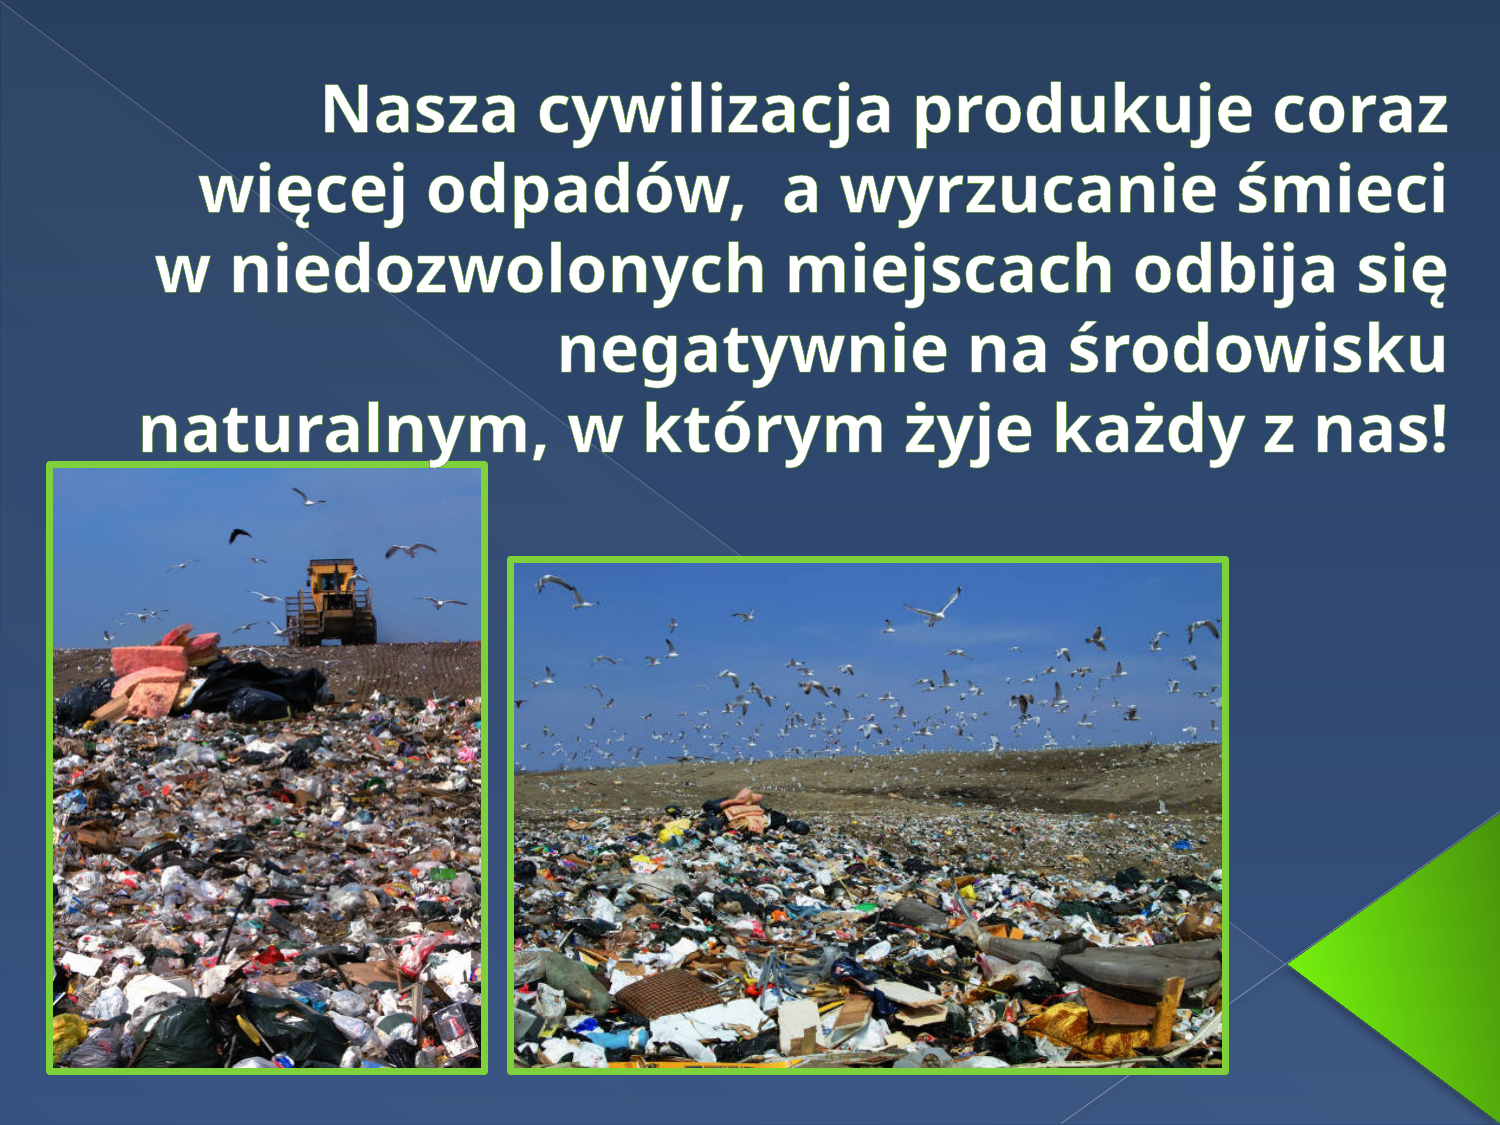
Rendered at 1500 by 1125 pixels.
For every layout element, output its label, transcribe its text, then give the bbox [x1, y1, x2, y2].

title Nasza cywilizacja produkuje coraz więcej odpadów, a wyrzucanie śmieci w niedozwolonych miejscach odbija się negatywnie na środowisku naturalnym, w którym żyje każdy z nas! [41, 231, 1465, 473]
picture [513, 562, 1223, 1069]
picture [52, 467, 482, 1069]
